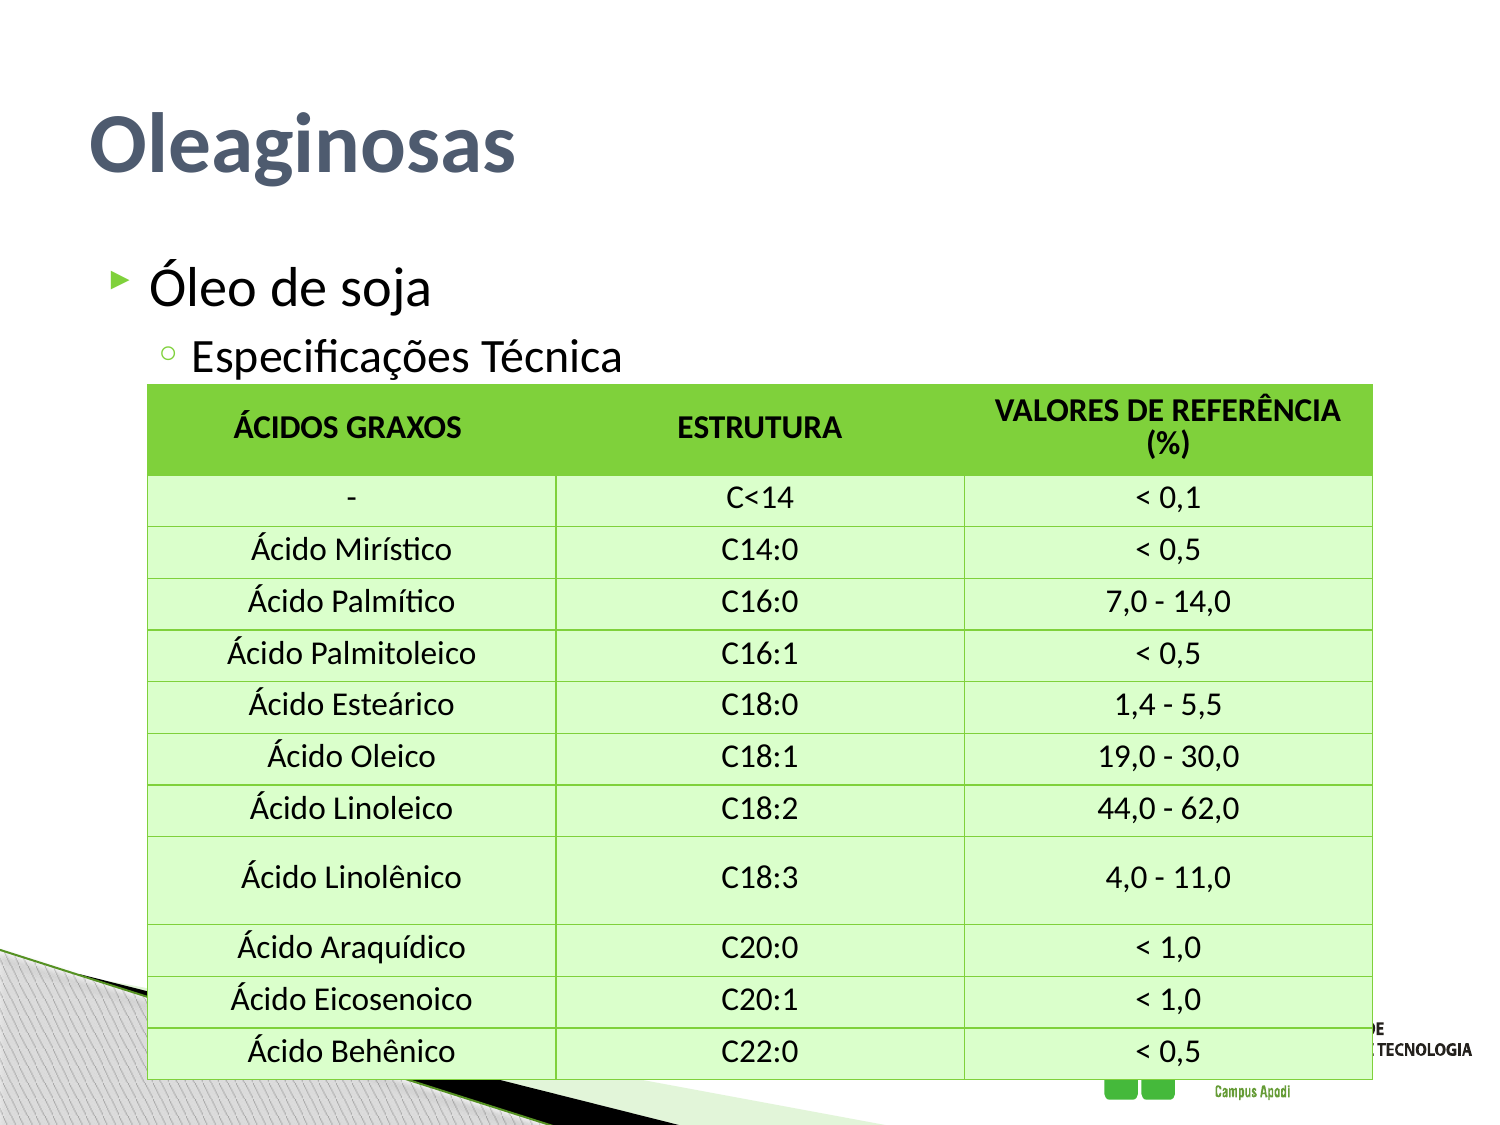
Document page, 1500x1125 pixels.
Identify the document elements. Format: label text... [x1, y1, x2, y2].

table_cell 7,0 - 14,0 [965, 579, 1372, 629]
table_cell C20:1 [557, 977, 964, 1027]
list Óleo de soja Especificações Técnica [75, 243, 1425, 986]
table_cell 1,4 - 5,5 [965, 682, 1372, 733]
table_cell C14:0 [557, 527, 964, 578]
table_cell < 0,1 [965, 476, 1372, 526]
table_cell C20:0 [557, 925, 964, 976]
table_cell Ácido Behênico [148, 1029, 555, 1079]
table_cell 19,0 - 30,0 [965, 734, 1372, 784]
table_cell 4,0 - 11,0 [965, 837, 1372, 924]
table_cell C<14 [557, 476, 964, 526]
table_cell Ácido Araquídico [148, 925, 555, 976]
table_header VALORES DE REFERÊNCIA (%) [965, 385, 1372, 474]
table_cell C18:1 [557, 734, 964, 784]
table_cell 44,0 - 62,0 [965, 786, 1372, 836]
table_cell < 0,5 [965, 631, 1372, 681]
table_cell C16:0 [557, 579, 964, 629]
table_header ÁCIDOS GRAXOS [148, 385, 555, 474]
table_cell C18:3 [557, 837, 964, 924]
table_cell Ácido Palmitoleico [148, 631, 555, 681]
table_cell C18:2 [557, 786, 964, 836]
table_cell C22:0 [557, 1029, 964, 1079]
table_cell < 1,0 [965, 977, 1372, 1027]
title Oleaginosas [75, 45, 1425, 233]
table_header ESTRUTURA [557, 385, 964, 474]
table_cell Ácido Linoleico [148, 786, 555, 836]
table_cell Ácido Eicosenoico [148, 977, 555, 1027]
table_cell C18:0 [557, 682, 964, 733]
table_cell < 0,5 [965, 1029, 1372, 1079]
table_cell - [148, 476, 555, 526]
table_cell < 0,5 [965, 527, 1372, 578]
table_cell < 1,0 [965, 925, 1372, 976]
table_cell Ácido Esteárico [148, 682, 555, 733]
table_cell Ácido Palmítico [148, 579, 555, 629]
table_cell Ácido Linolênico [148, 837, 555, 924]
table_cell C16:1 [557, 631, 964, 681]
table_cell Ácido Oleico [148, 734, 555, 784]
table_cell Ácido Mirístico [148, 527, 555, 578]
